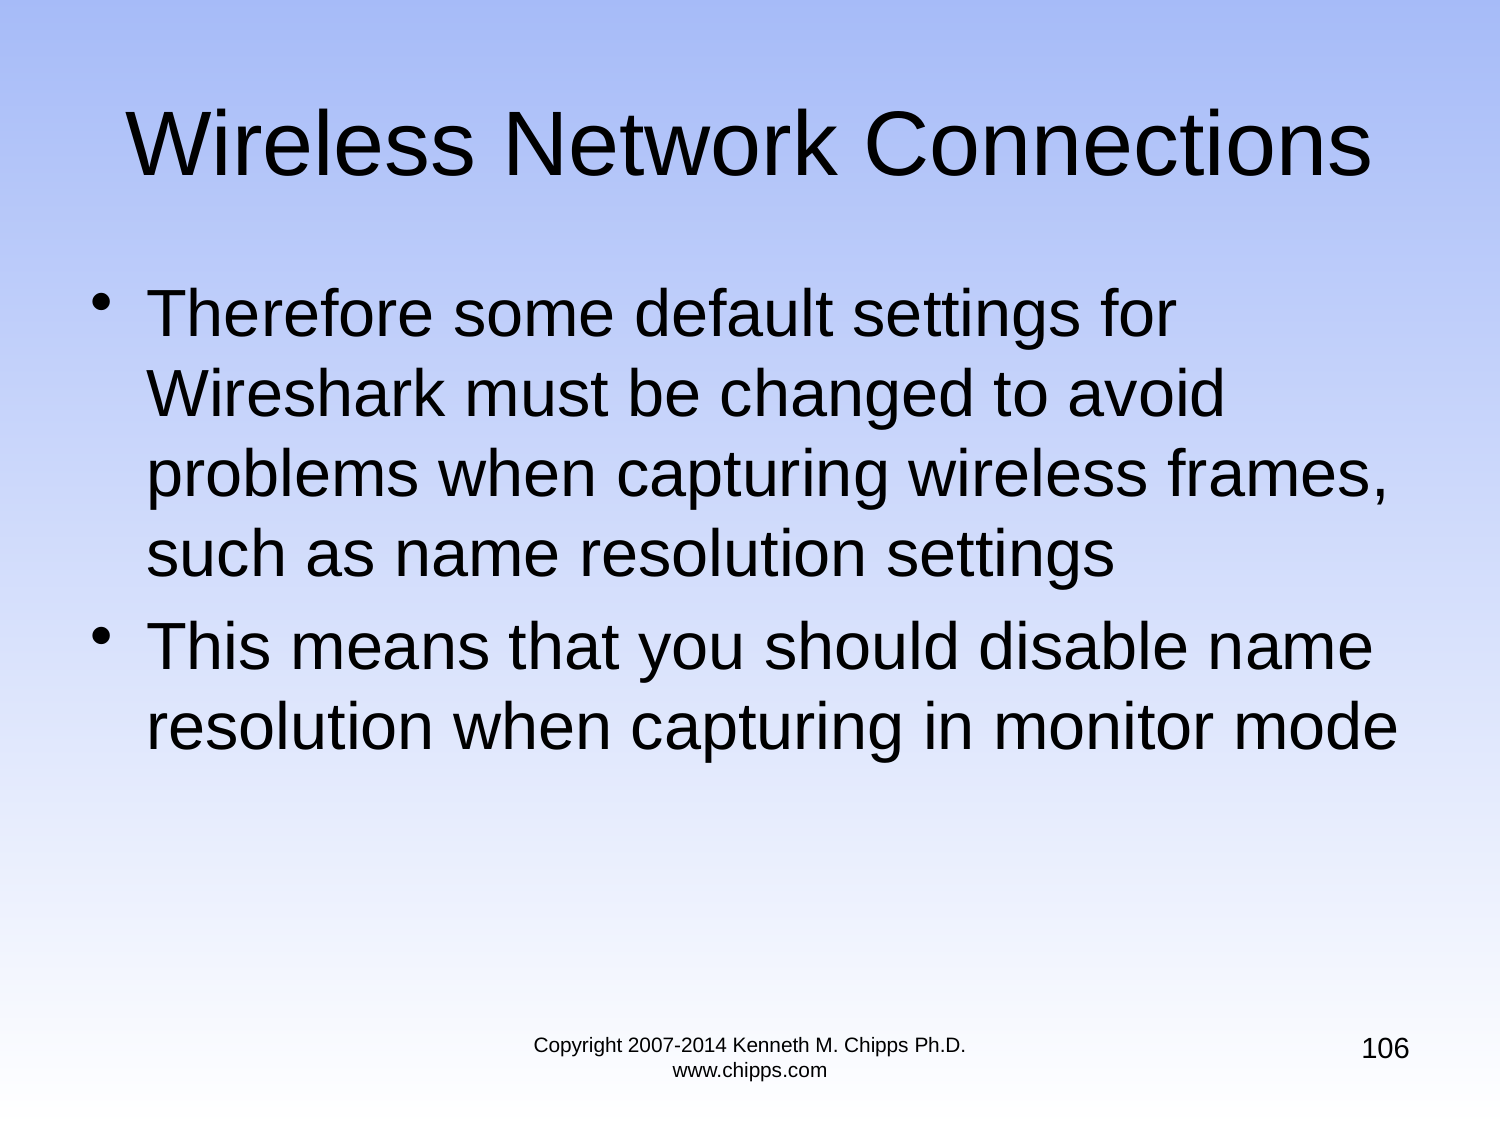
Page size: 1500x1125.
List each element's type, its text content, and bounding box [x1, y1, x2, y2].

list Therefore some default settings for Wireshark must be changed to avoid problems when capturing wireless frames, such as name resolution settings This means that you should disable name resolution when capturing in monitor mode [75, 262, 1425, 1005]
title Wireless Network Connections [75, 45, 1425, 233]
footer Copyright 2007-2014 Kenneth M. Chipps Ph.D. www.chipps.com [449, 1024, 1051, 1103]
slide_number 106 [1074, 1021, 1426, 1101]
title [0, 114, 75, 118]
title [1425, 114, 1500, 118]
